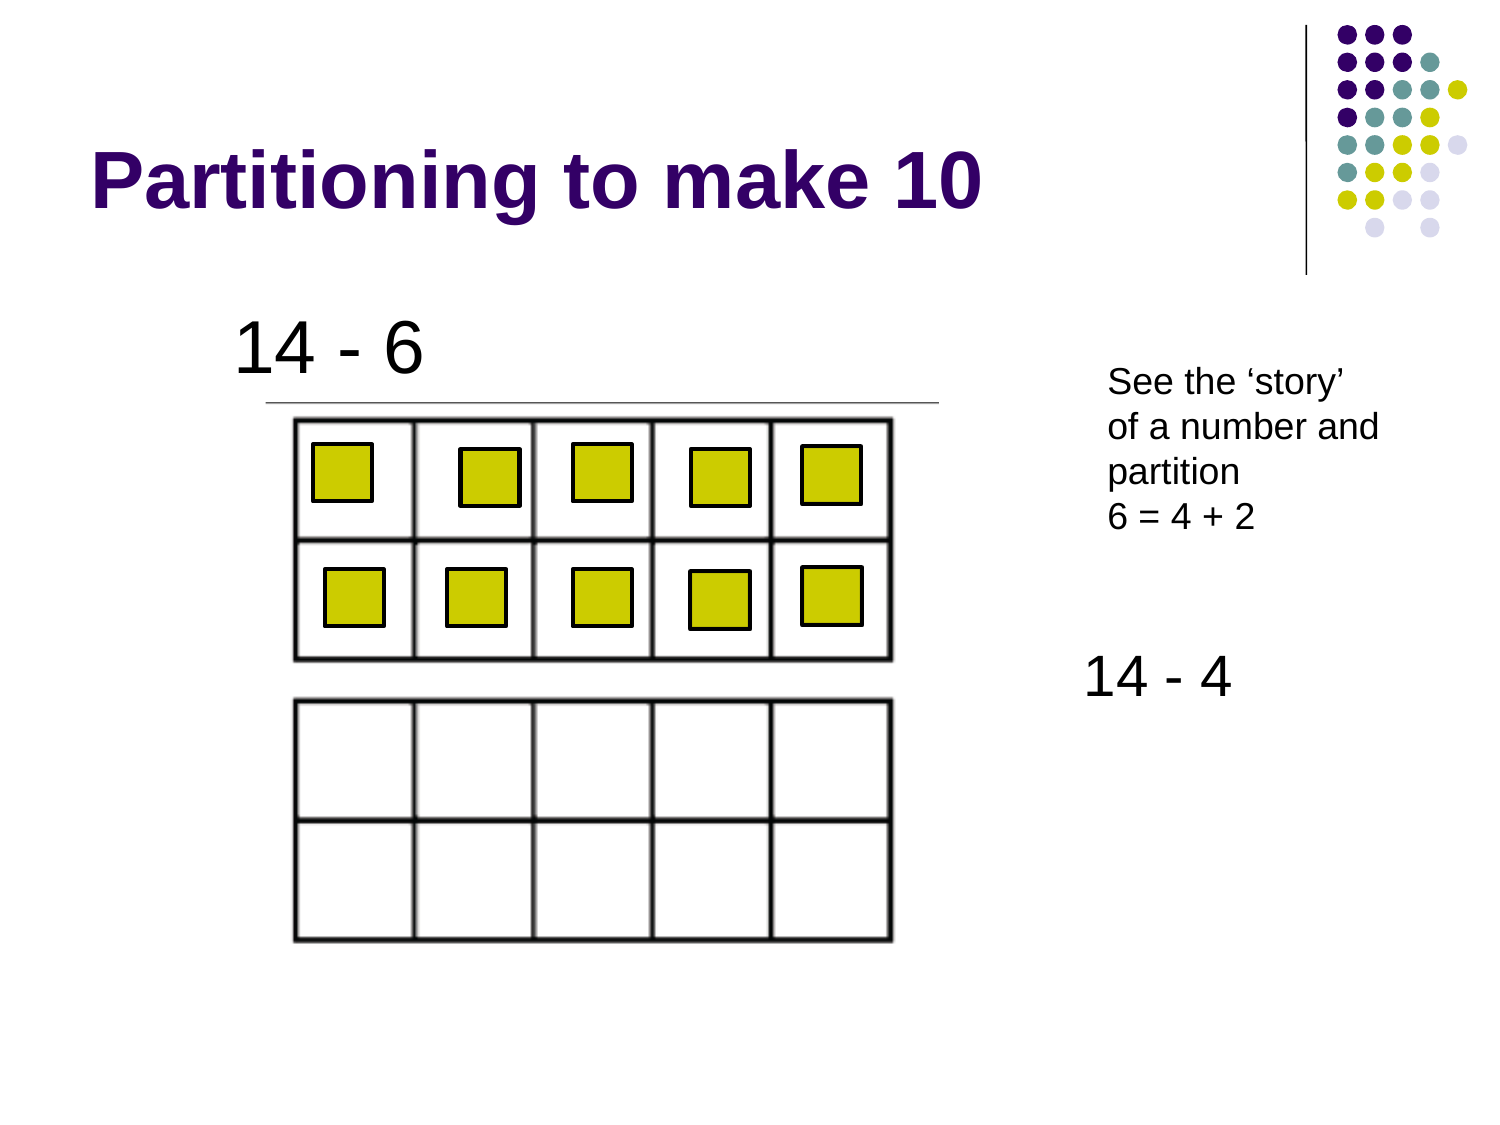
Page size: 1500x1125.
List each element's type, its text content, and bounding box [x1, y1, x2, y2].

text_box 14 - 4 [1068, 630, 1365, 715]
title Partitioning to make 10 [75, 20, 1313, 233]
picture [799, 565, 864, 627]
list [265, 402, 940, 981]
text_box 14 - 6 [218, 290, 491, 396]
picture [688, 569, 753, 631]
text_box See the ‘story’ of a number and partition 6 = 4 + 2 [1092, 349, 1400, 545]
picture [799, 443, 864, 506]
